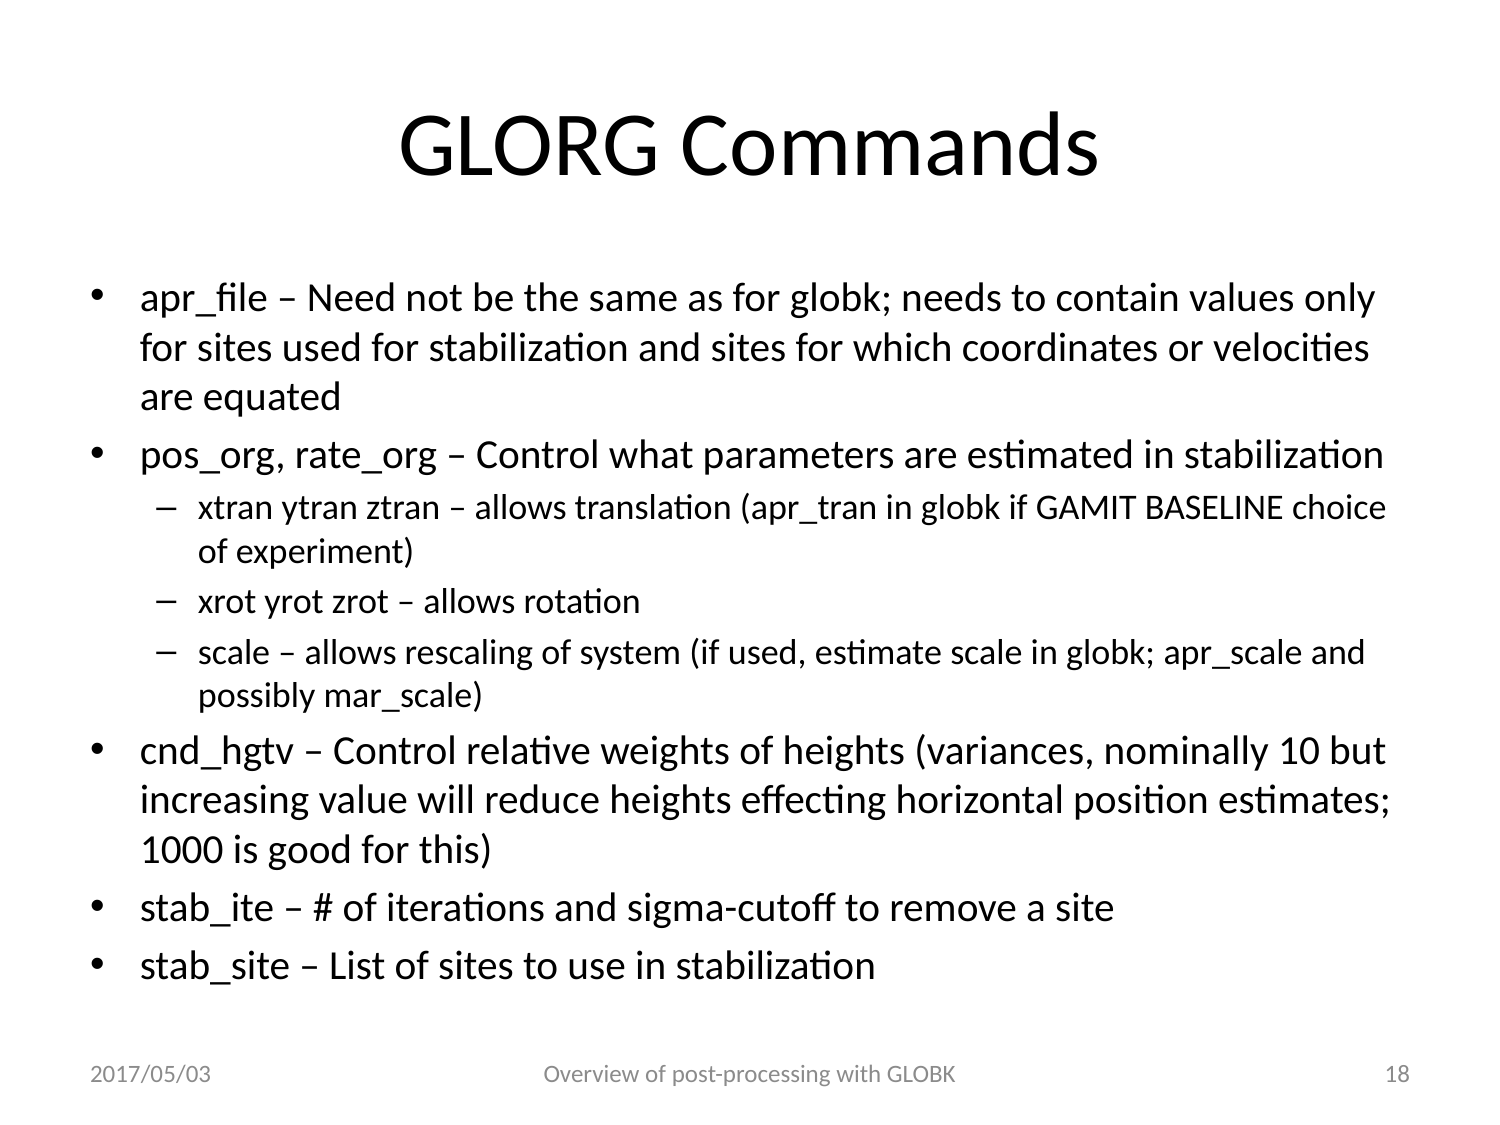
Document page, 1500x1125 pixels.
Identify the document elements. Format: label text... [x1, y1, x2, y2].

footer Overview of post-processing with GLOBK [512, 1042, 988, 1103]
slide_number 17 [1074, 1042, 1425, 1103]
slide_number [75, 1042, 425, 1103]
list apr_file – Need not be the same as for globk; needs to contain values only for sites used for stabilization and sites for which coordinates or velocities are equated pos_org, rate_org – Control what parameters are estimated in stabilization xtran ytran ztran – allows translation (apr_tran in globk if GAMIT BASELINE choice of experiment) xrot yrot zrot – allows rotation scale – allows rescaling of system (if used, estimate scale in globk; apr_scale and possibly mar_scale)‏ cnd_hgtv – Control relative weights of heights (variances, nominally 10 but increasing value will reduce heights effecting horizontal position estimates; 1000 is good for this)‏ stab_ite – # of iterations and sigma-cutoff to remove a site stab_site – List of sites to use in stabilization [75, 262, 1425, 1005]
title GLORG Commands [75, 45, 1425, 233]
